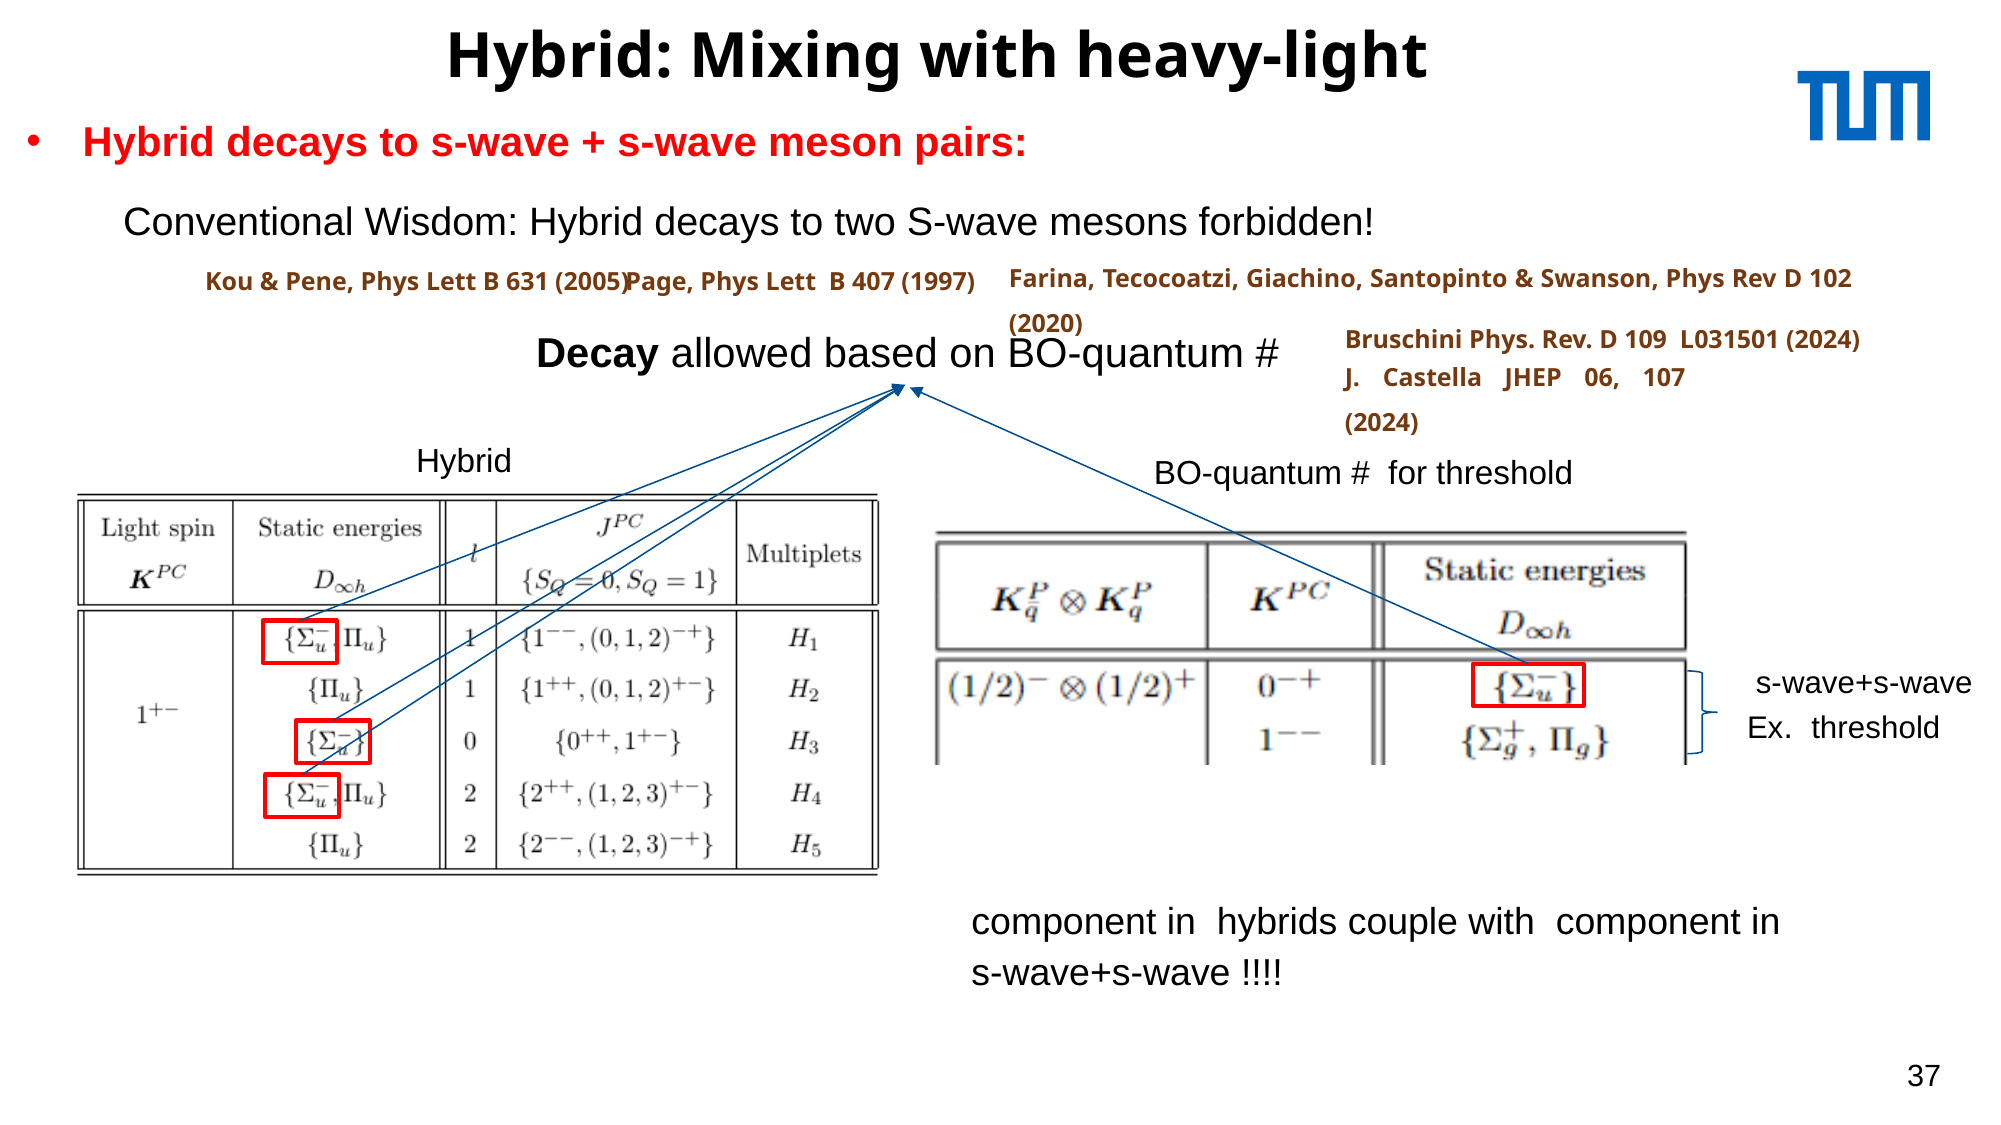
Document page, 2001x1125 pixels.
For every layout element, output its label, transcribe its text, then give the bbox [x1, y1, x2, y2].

text_box Bruschini Phys. Rev. D 109 L031501 (2024) [1329, 301, 1898, 361]
text_box Page, Phys Lett B 407 (1997) [610, 242, 1118, 303]
text_box Decay allowed based on BO-quantum # [524, 318, 1330, 376]
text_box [910, 387, 1529, 664]
text_box Hybrid decays to s-wave + s-wave meson pairs: [18, 106, 2000, 174]
text_box [1697, 670, 1718, 754]
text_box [302, 384, 906, 775]
slide_number 37 [1492, 1043, 1941, 1104]
text_box Conventional Wisdom: Hybrid decays to two S-wave mesons forbidden! [123, 189, 1376, 244]
text_box Farina, Tecocoatzi, Giachino, Santopinto & Swanson, Phys Rev D 102 (2020) [994, 240, 1869, 318]
picture [915, 518, 1693, 765]
text_box Kou & Pene, Phys Lett B 631 (2005) [190, 242, 610, 303]
text_box J. Castella JHEP 06, 107 (2024) [1330, 361, 1701, 444]
picture [66, 481, 885, 880]
text_box Hybrid: Mixing with heavy-light [431, 7, 1445, 98]
